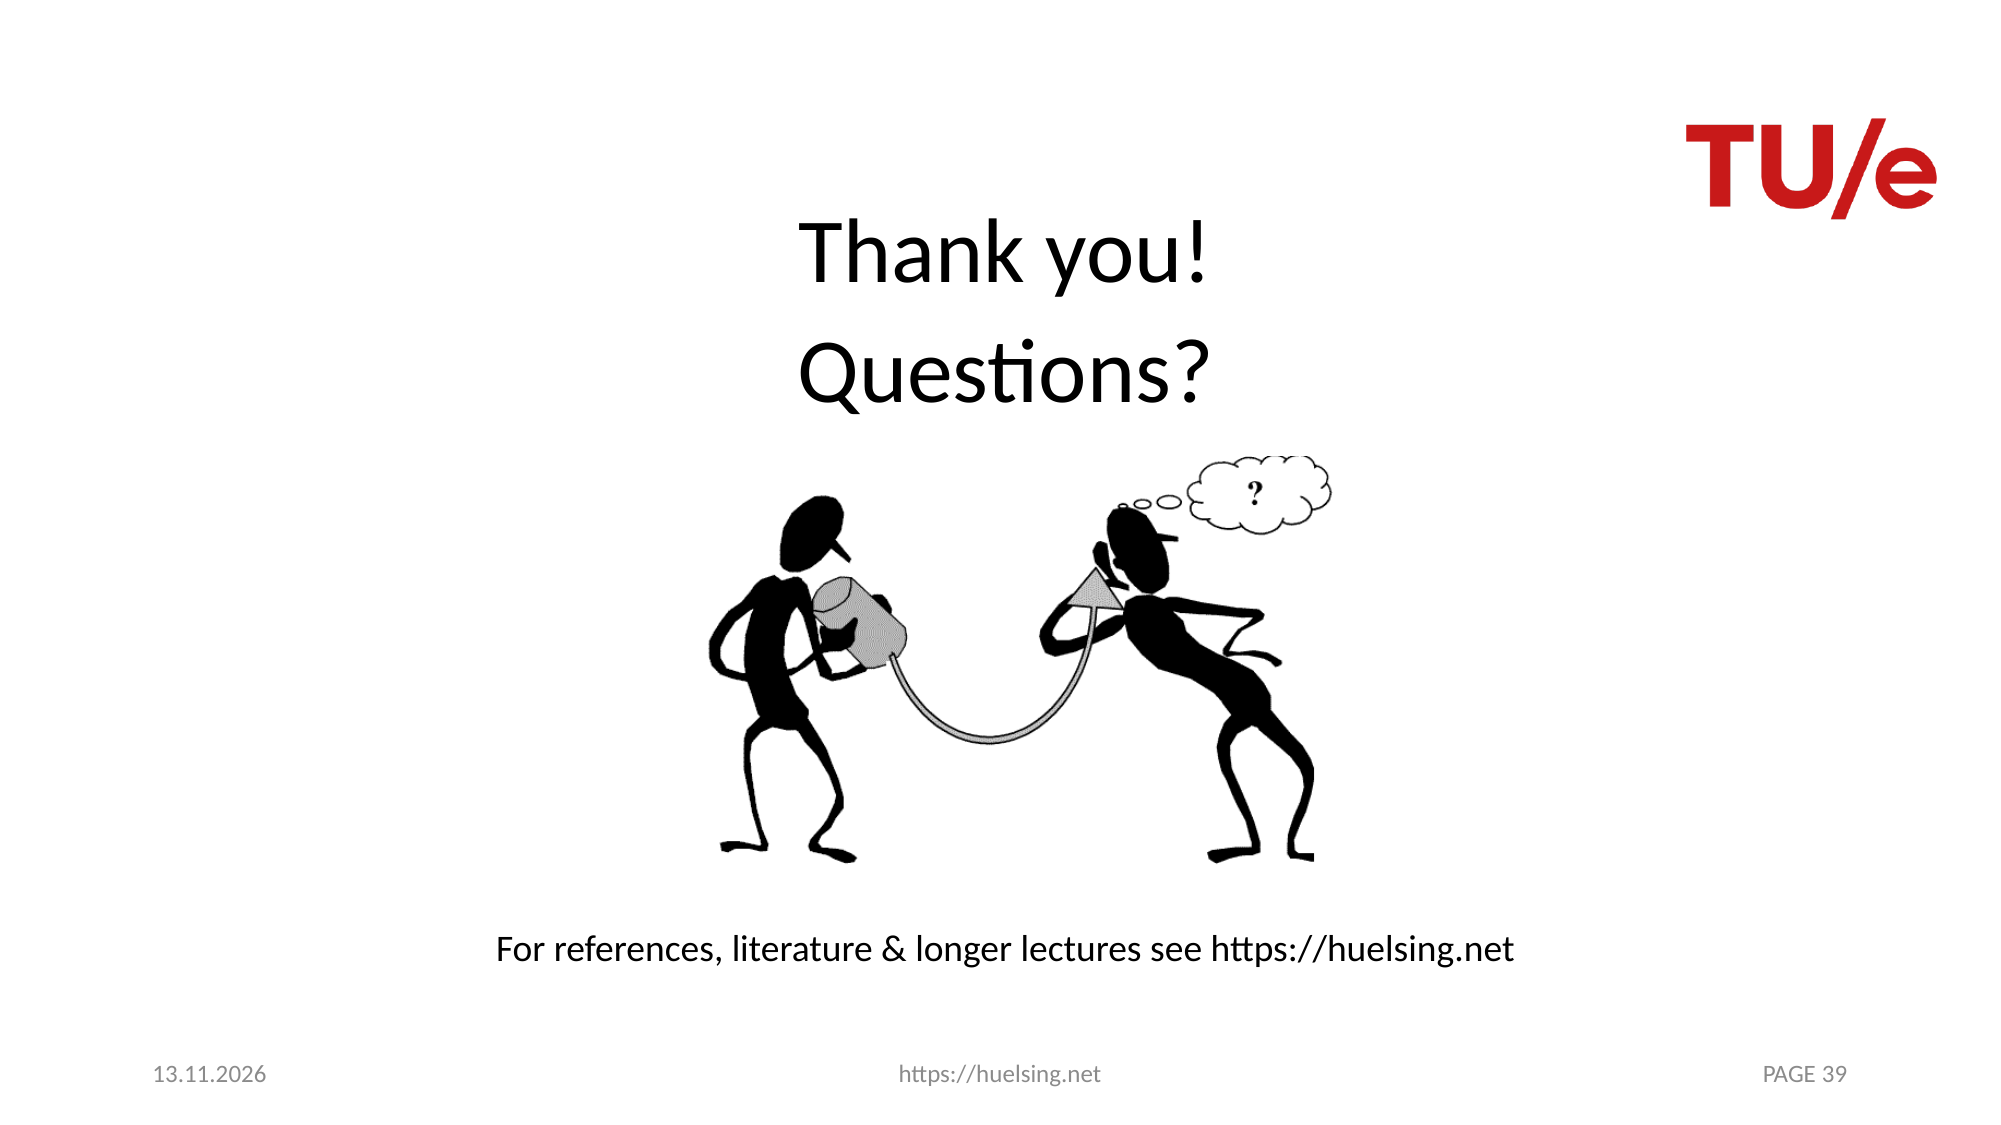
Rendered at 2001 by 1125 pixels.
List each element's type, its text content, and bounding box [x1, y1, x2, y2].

list Thank you! Questions? [350, 196, 1662, 658]
text_box For references, literature & longer lectures see https://huelsing.net [314, 916, 1697, 977]
picture [692, 456, 1361, 887]
picture [1661, 93, 1961, 244]
footer https://huelsing.net [662, 1042, 1338, 1103]
slide_number PAGE 39 [1412, 1042, 1863, 1103]
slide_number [137, 1042, 588, 1103]
